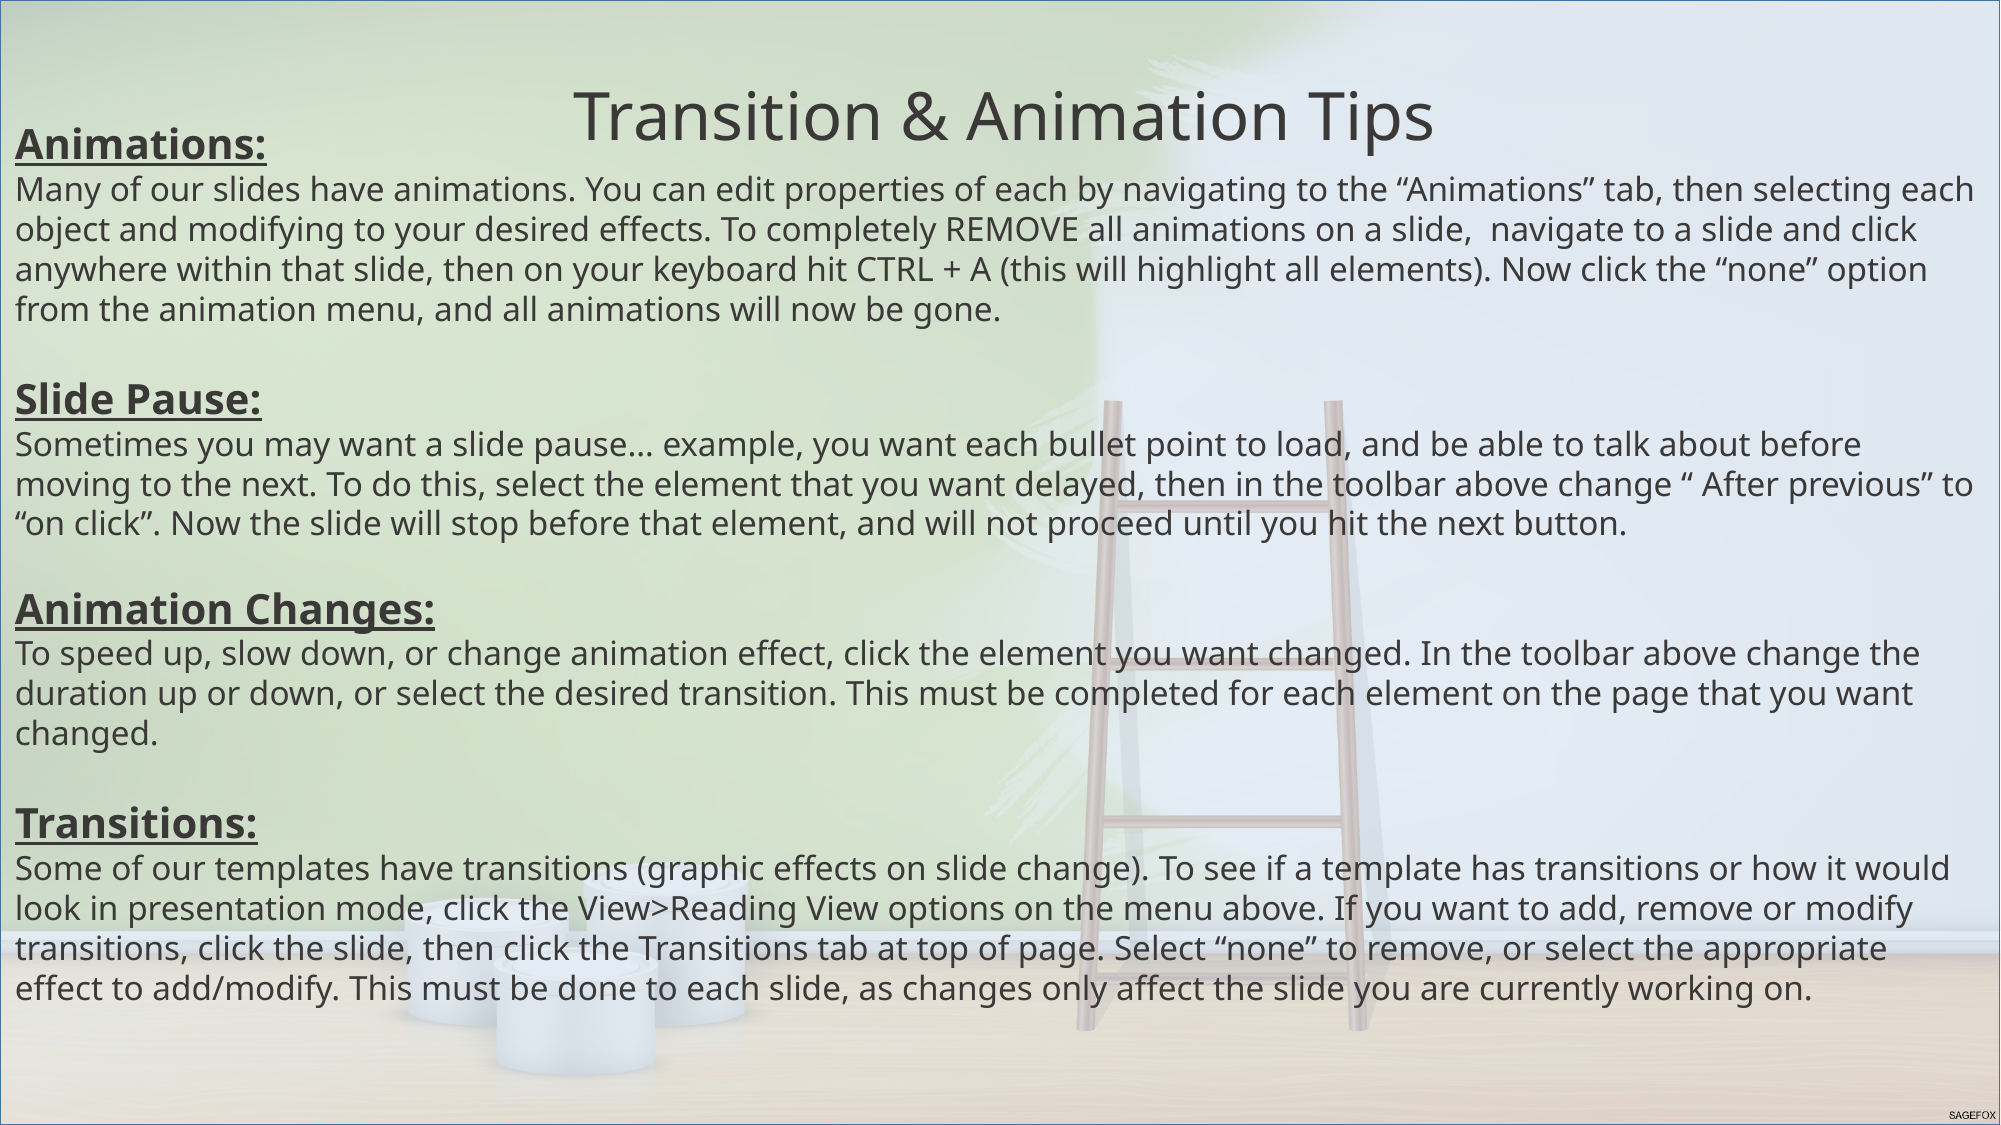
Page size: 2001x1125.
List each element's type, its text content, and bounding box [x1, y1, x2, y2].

text_box Animations: Many of our slides have animations. You can edit properties of each by navigating to the “Animations” tab, then selecting each object and modifying to your desired effects. To completely REMOVE all animations on a slide, navigate to a slide and click anywhere within that slide, then on your keyboard hit CTRL + A (this will highlight all elements). Now click the “none” option from the animation menu, and all animations will now be gone. Slide Pause: Sometimes you may want a slide pause… example, you want each bullet point to load, and be able to talk about before moving to the next. To do this, select the element that you want delayed, then in the toolbar above change “ After previous” to “on click”. Now the slide will stop before that element, and will not proceed until you hit the next button. Animation Changes: To speed up, slow down, or change animation effect, click the element you want changed. In the toolbar above change the duration up or down, or select the desired transition. This must be completed for each element on the page that you want changed. Transitions: Some of our templates have transitions (graphic effects on slide change). To see if a template has transitions or how it would look in presentation mode, click the View>Reading View options on the menu above. If you want to add, remove or modify transitions, click the slide, then click the Transitions tab at top of page. Select “none” to remove, or select the appropriate effect to add/modify. This must be done to each slide, as changes only affect the slide you are currently working on. [0, 0, 2000, 1125]
title Transition & Animation Tips [477, 59, 1532, 177]
